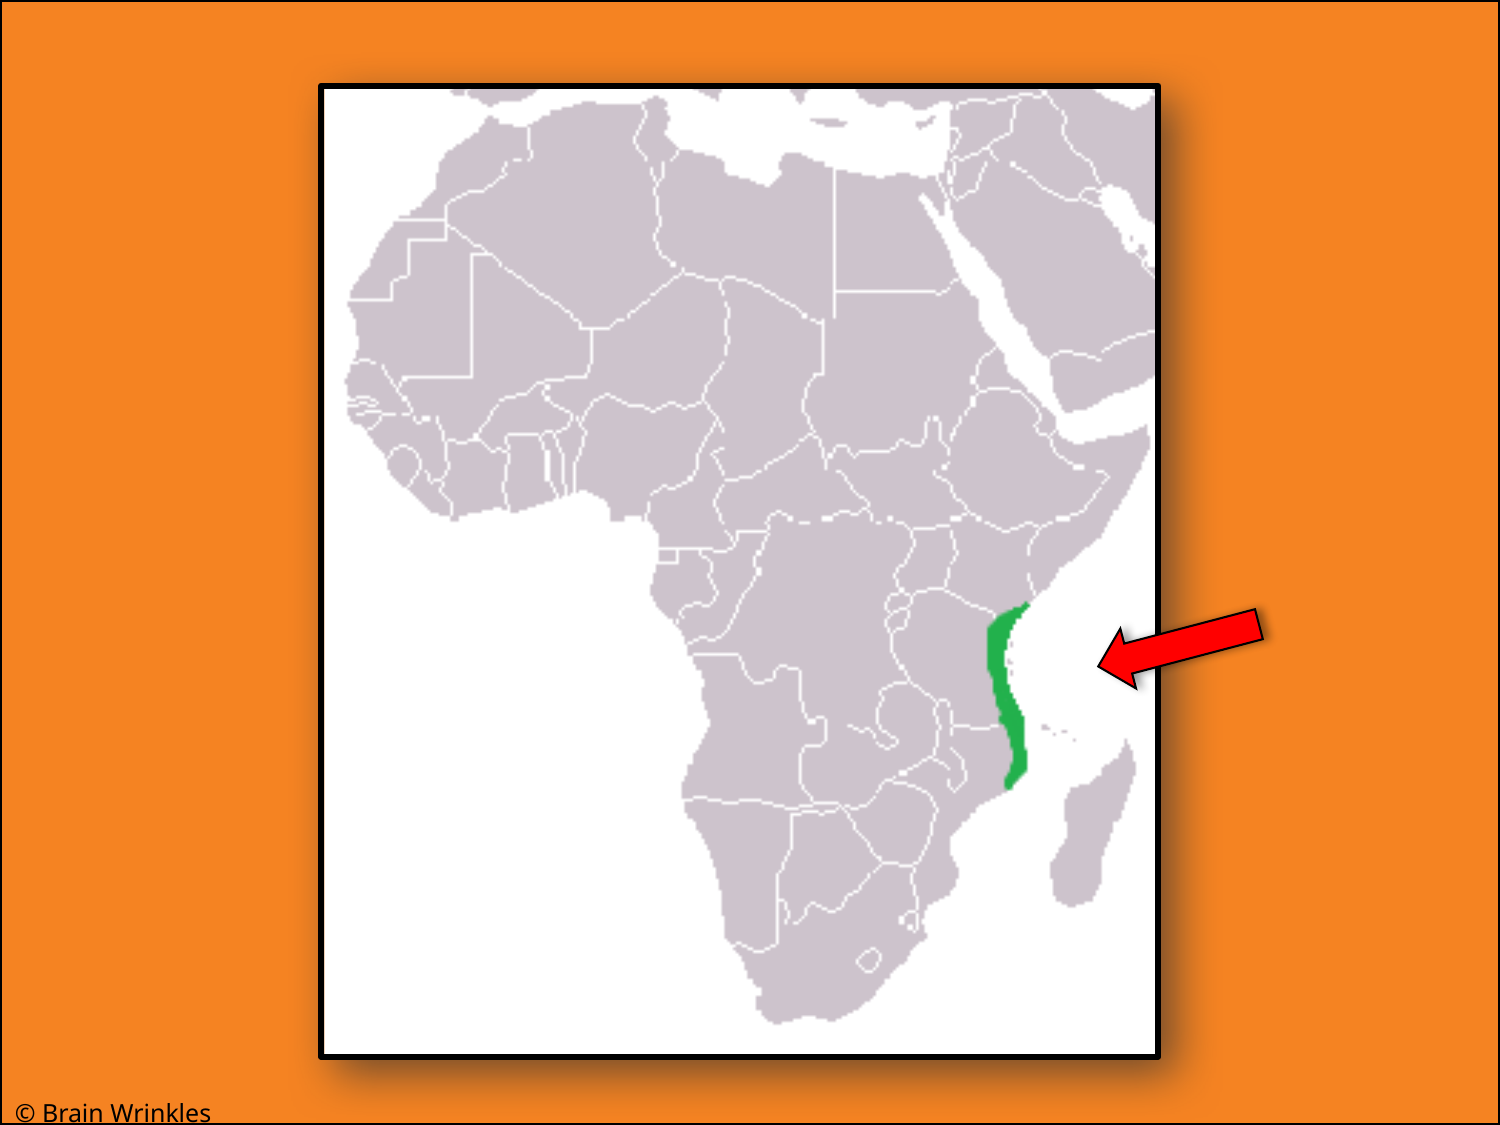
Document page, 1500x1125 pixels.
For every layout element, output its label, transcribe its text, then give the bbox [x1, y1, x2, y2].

text_box © Brain Wrinkles [0, 1090, 436, 1125]
text_box [0, 0, 1500, 1125]
text_box [1155, 607, 1265, 669]
picture [324, 88, 1155, 1054]
